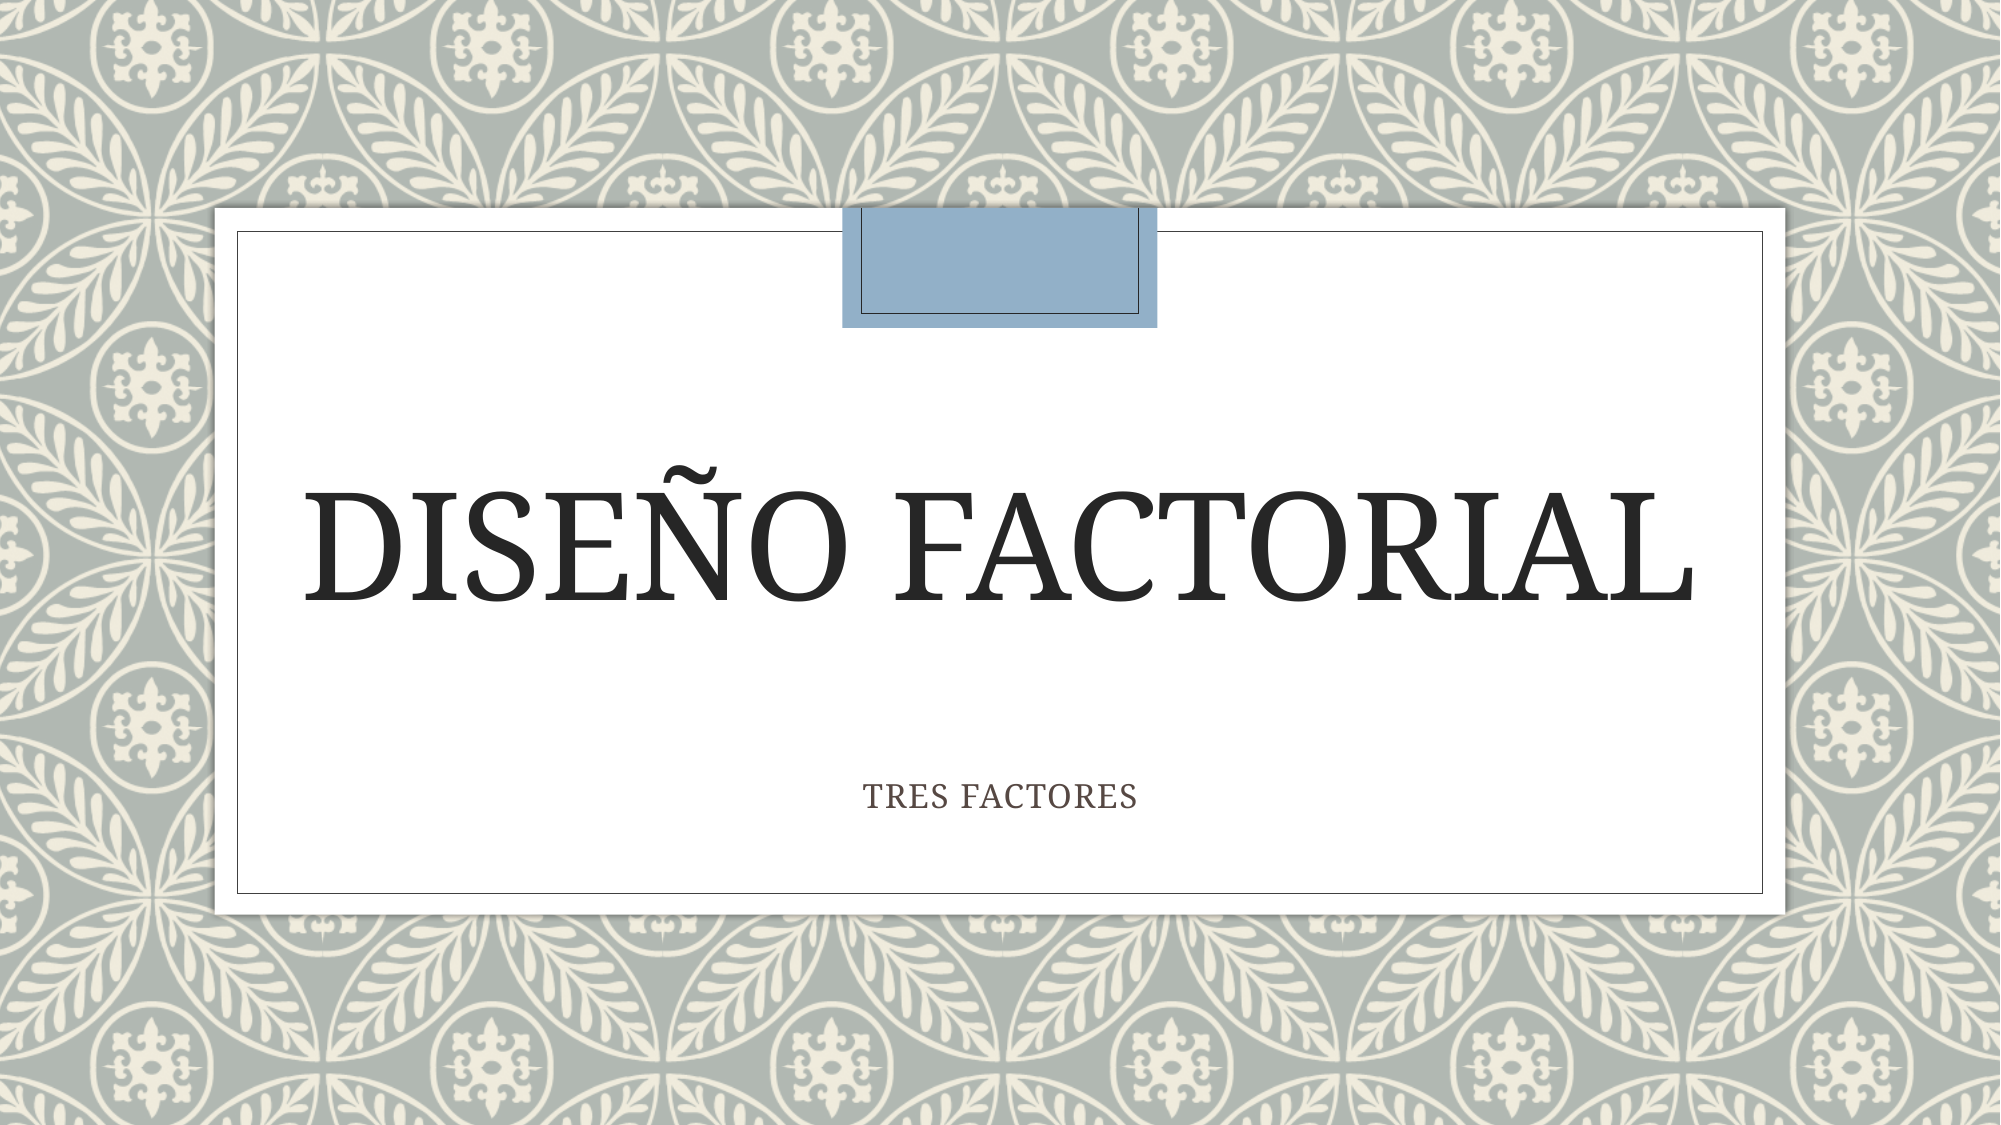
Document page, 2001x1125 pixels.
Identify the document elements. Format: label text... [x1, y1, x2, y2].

title DISEÑO FACTORIAL [256, 343, 1744, 768]
subtitle TRES FACTORES [256, 768, 1745, 844]
